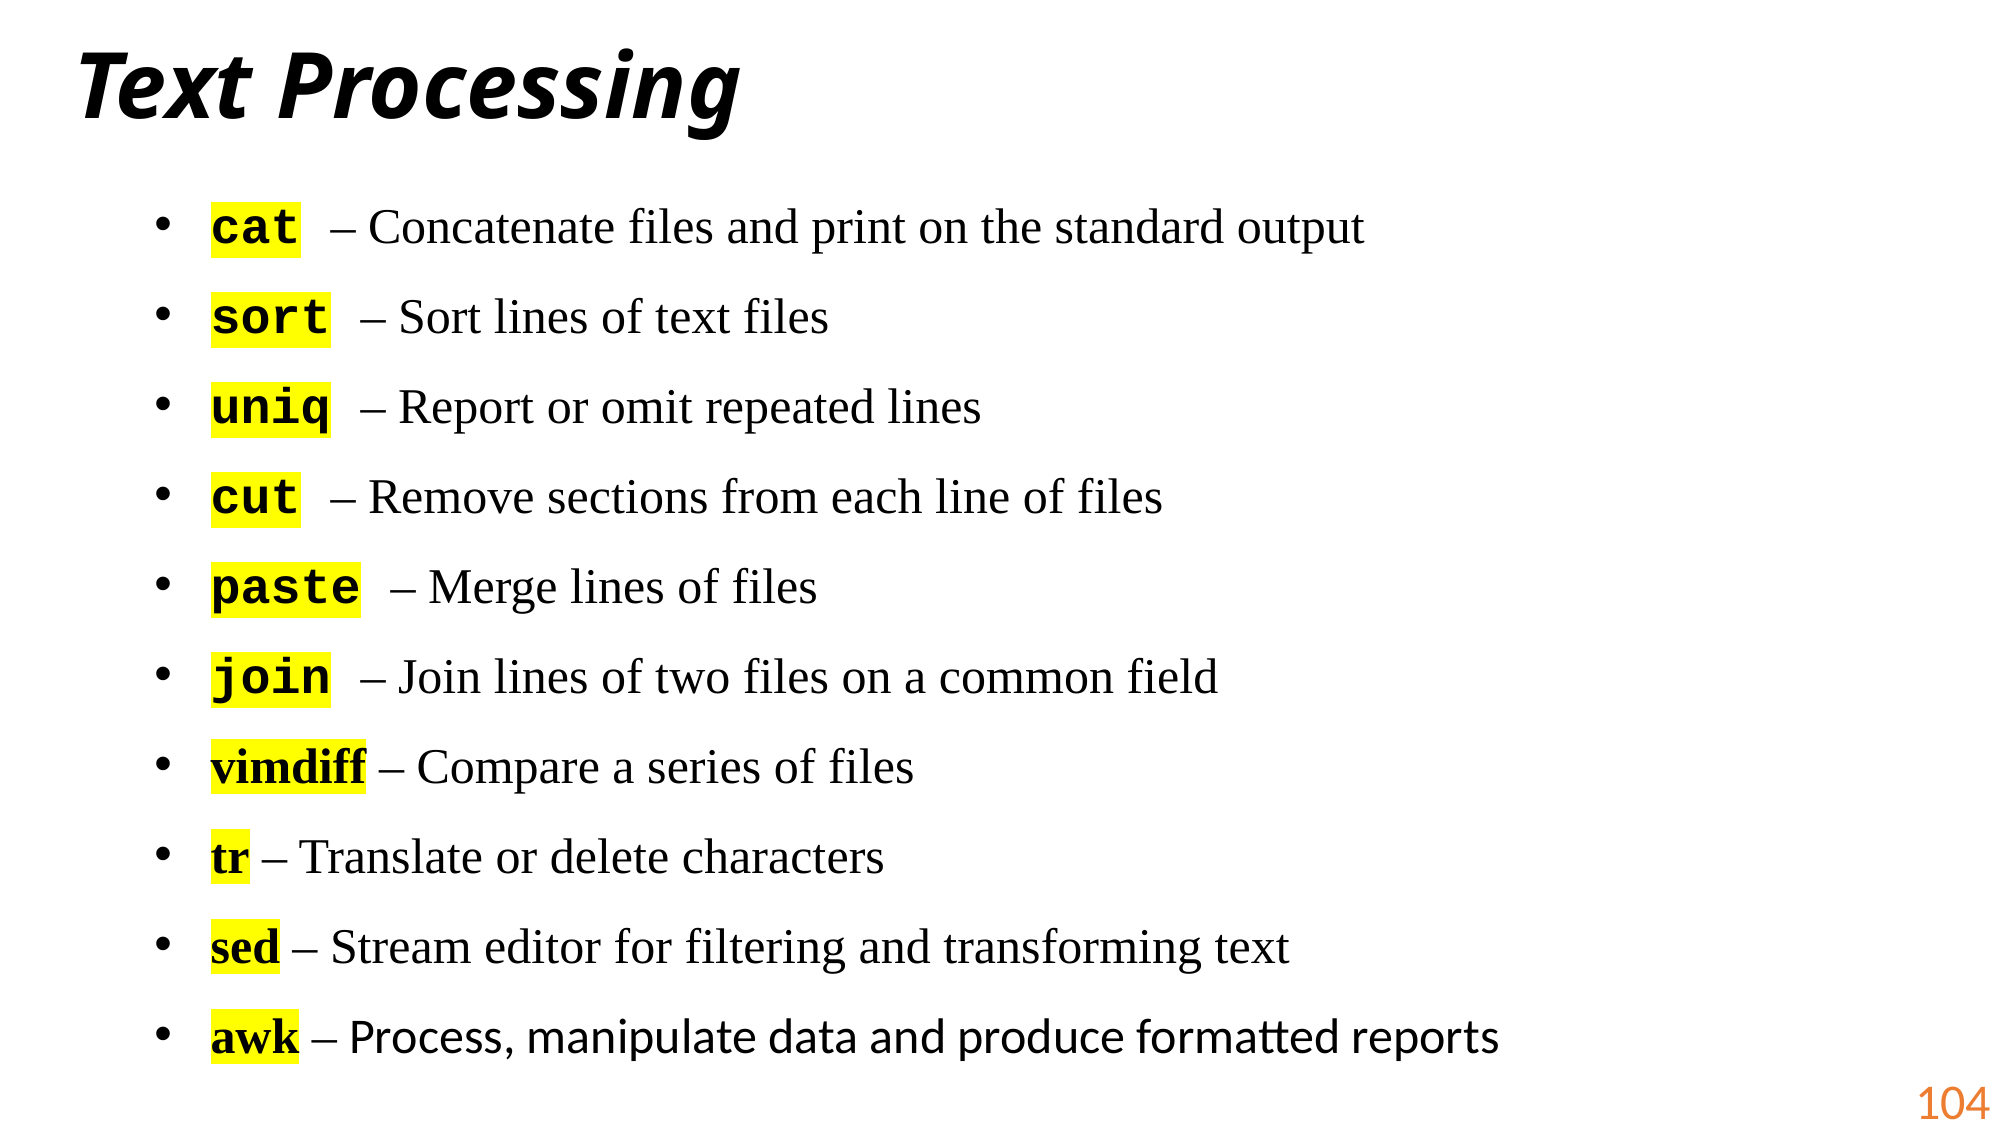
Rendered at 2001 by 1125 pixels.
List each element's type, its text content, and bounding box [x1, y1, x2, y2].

slide_number 104 [1556, 1069, 2000, 1125]
text_box Text Processing [58, 19, 1059, 145]
text_box cat – Concatenate files and print on the standard output sort – Sort lines of text files uniq – Report or omit repeated lines cut – Remove sections from each line of files paste – Merge lines of files join – Join lines of two files on a common field vimdiff – Compare a series of files tr – Translate or delete characters sed – Stream editor for filtering and transforming text awk – Process, manipulate data and produce formatted reports [139, 155, 1725, 1071]
